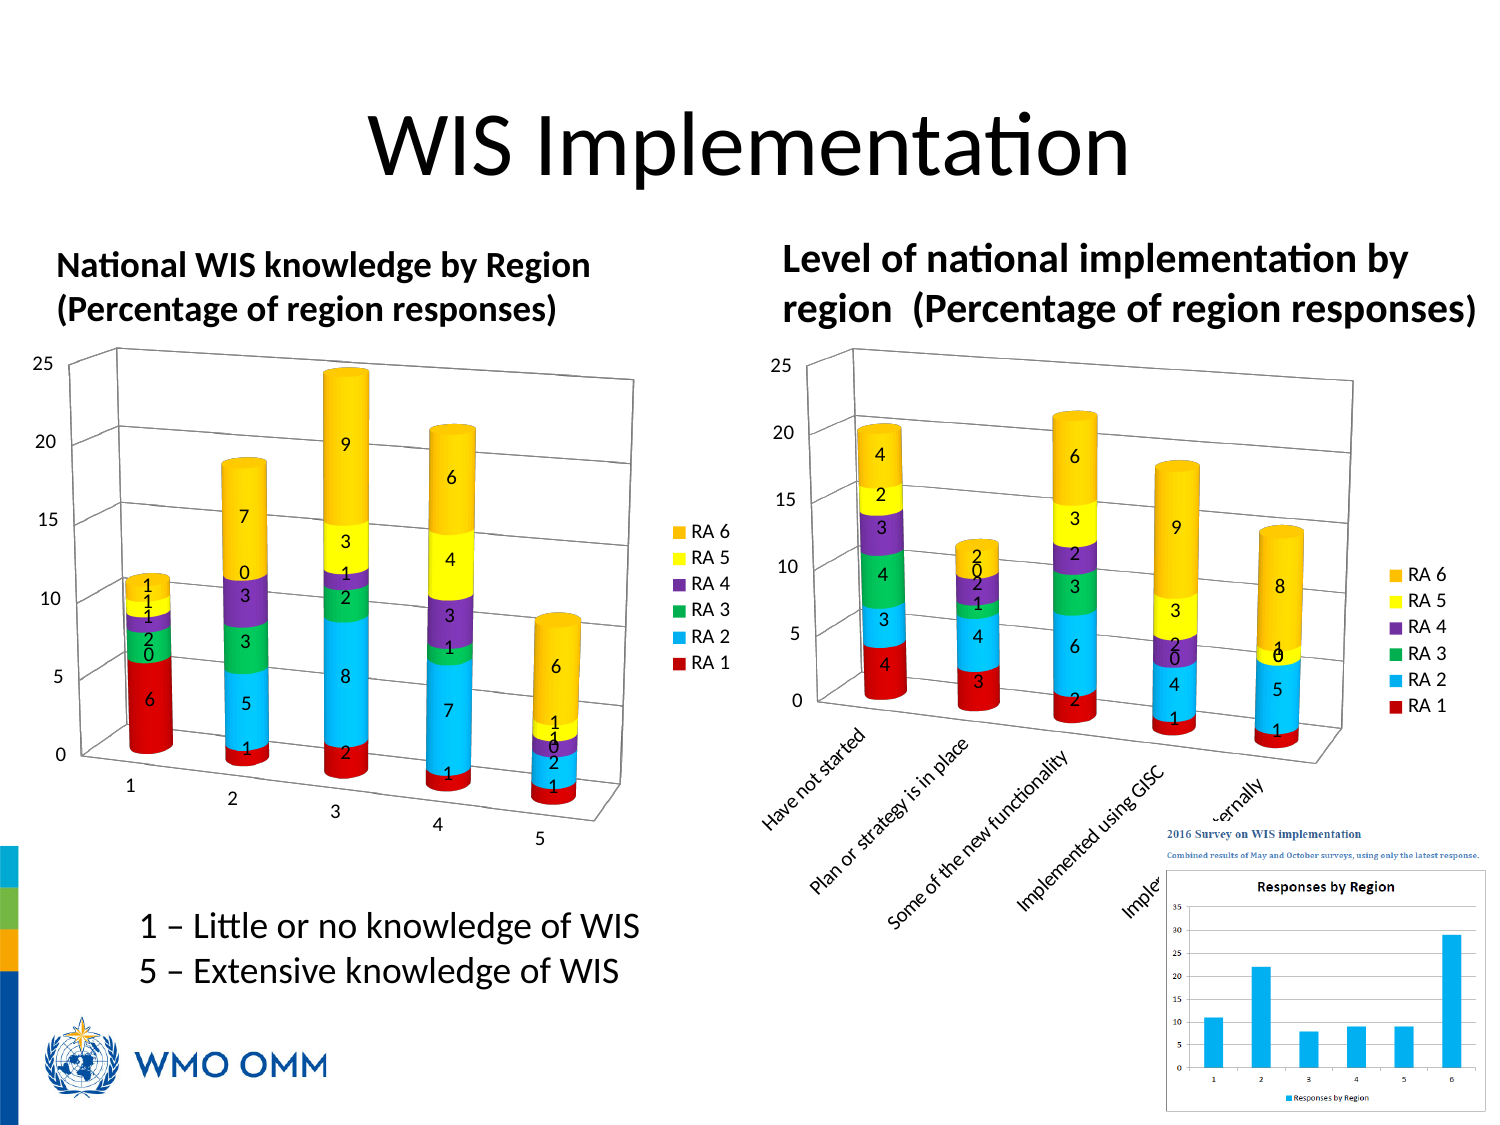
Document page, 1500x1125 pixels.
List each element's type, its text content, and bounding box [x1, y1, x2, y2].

picture [1159, 821, 1488, 1118]
list Level of national implementation by region (Percentage of region responses) [767, 219, 1500, 338]
chart [0, 336, 1467, 947]
list National WIS knowledge by Region (Percentage of region responses) [41, 231, 704, 335]
text_box 1 – Little or no knowledge of WIS 5 – Extensive knowledge of WIS [123, 893, 679, 1024]
picture [0, 861, 327, 1125]
title WIS Implementation [75, 45, 1425, 233]
